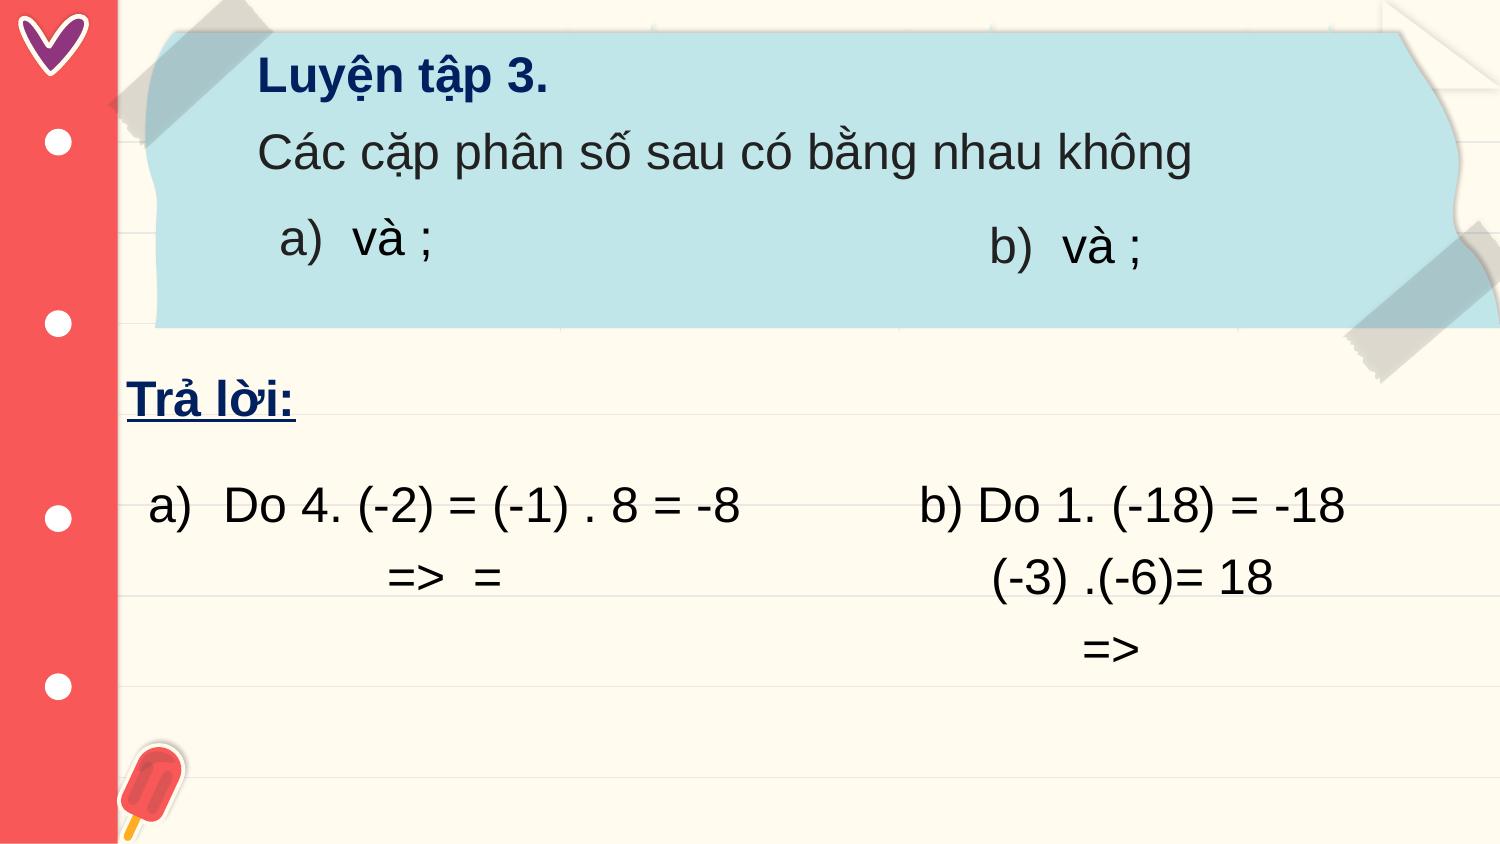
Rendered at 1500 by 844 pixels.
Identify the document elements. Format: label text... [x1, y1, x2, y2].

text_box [101, 24, 1500, 341]
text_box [113, 743, 192, 843]
title Luyện tập 3. [242, 16, 601, 23]
text_box Trả lời: [87, 359, 336, 434]
text_box [20, 16, 87, 74]
